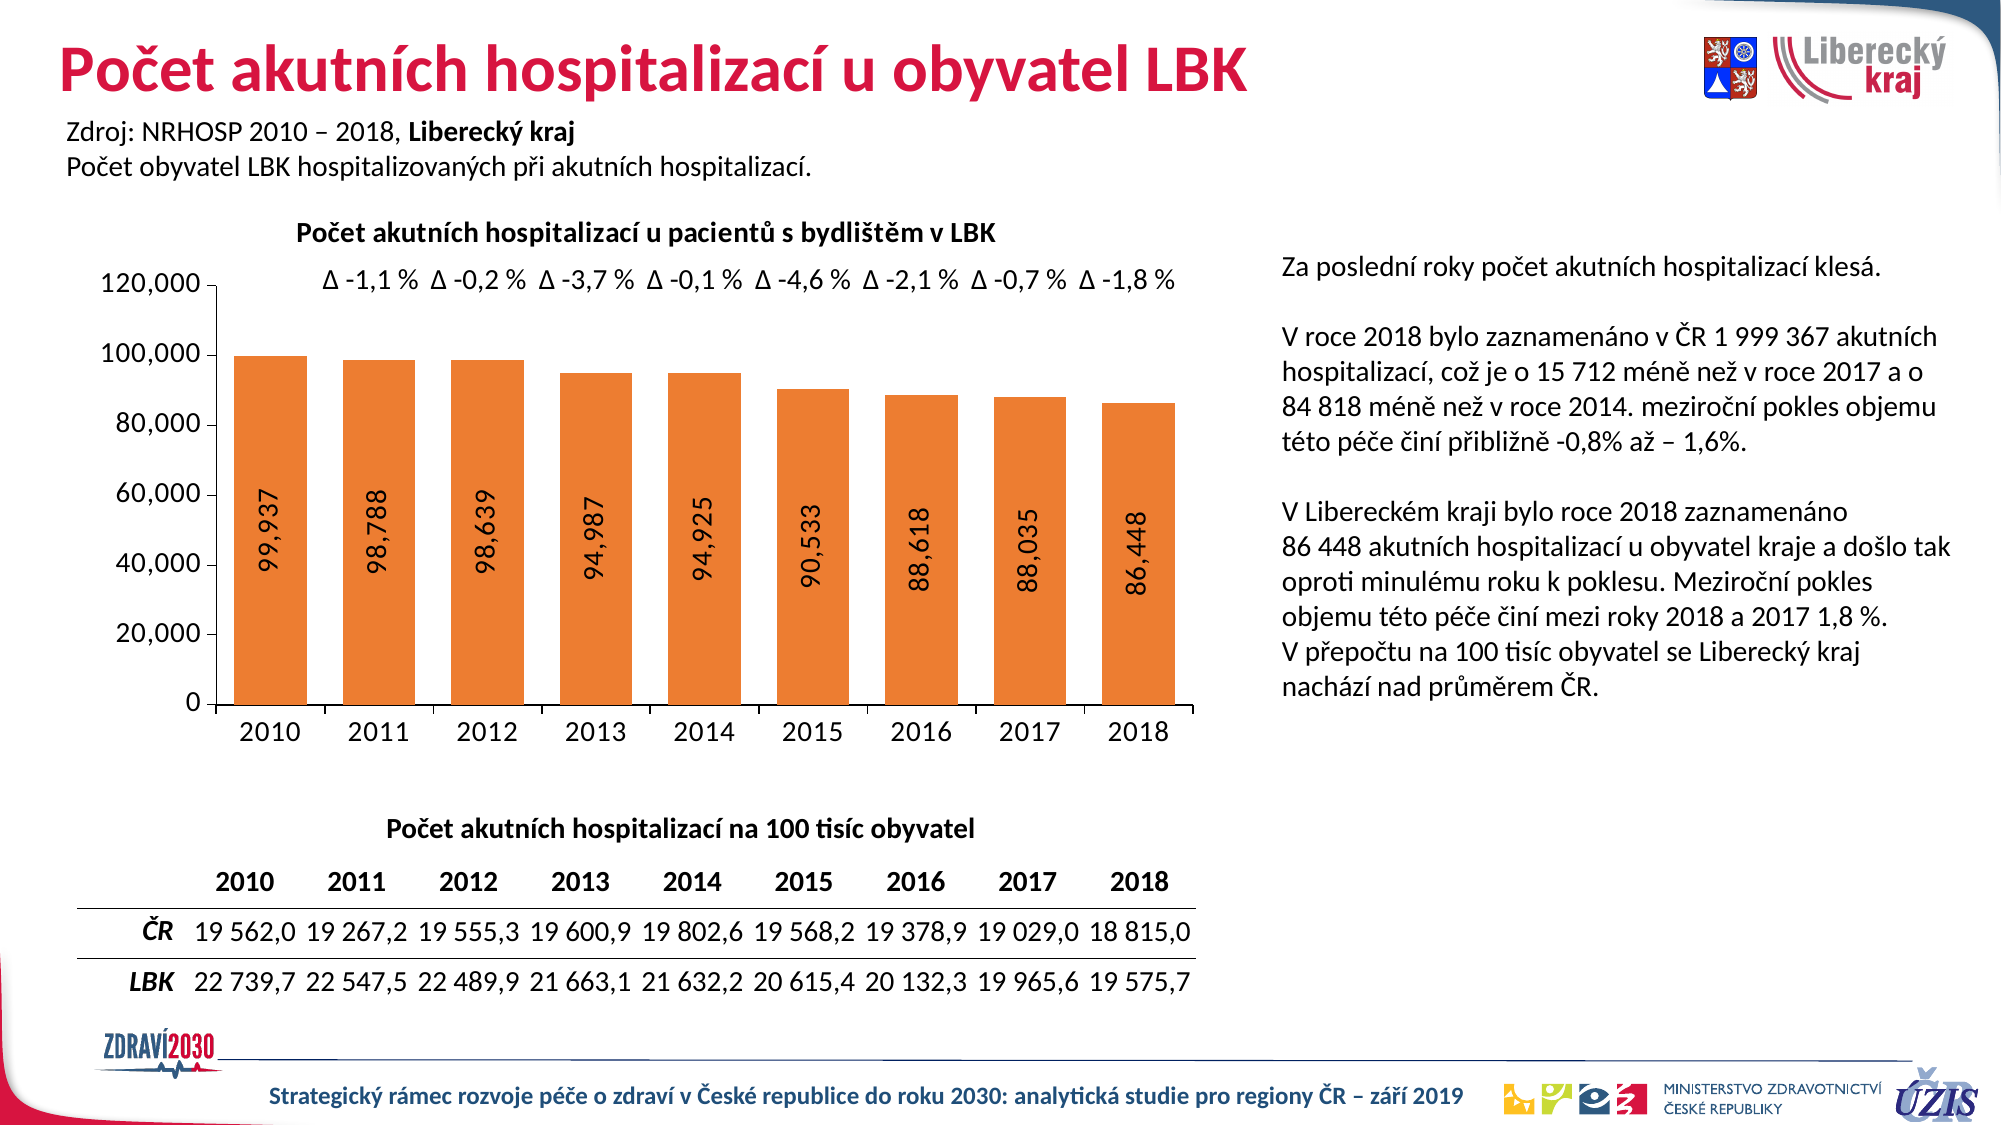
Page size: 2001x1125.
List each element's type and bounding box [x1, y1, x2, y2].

picture [1770, 31, 1954, 107]
table_cell [77, 959, 1196, 1009]
picture [94, 1028, 223, 1079]
text_box [1267, 239, 1967, 710]
chart [77, 192, 1216, 761]
title [44, 26, 1770, 130]
text_box [51, 130, 828, 190]
text_box [371, 802, 991, 852]
table_cell [77, 909, 1196, 958]
table_header [77, 858, 1196, 908]
